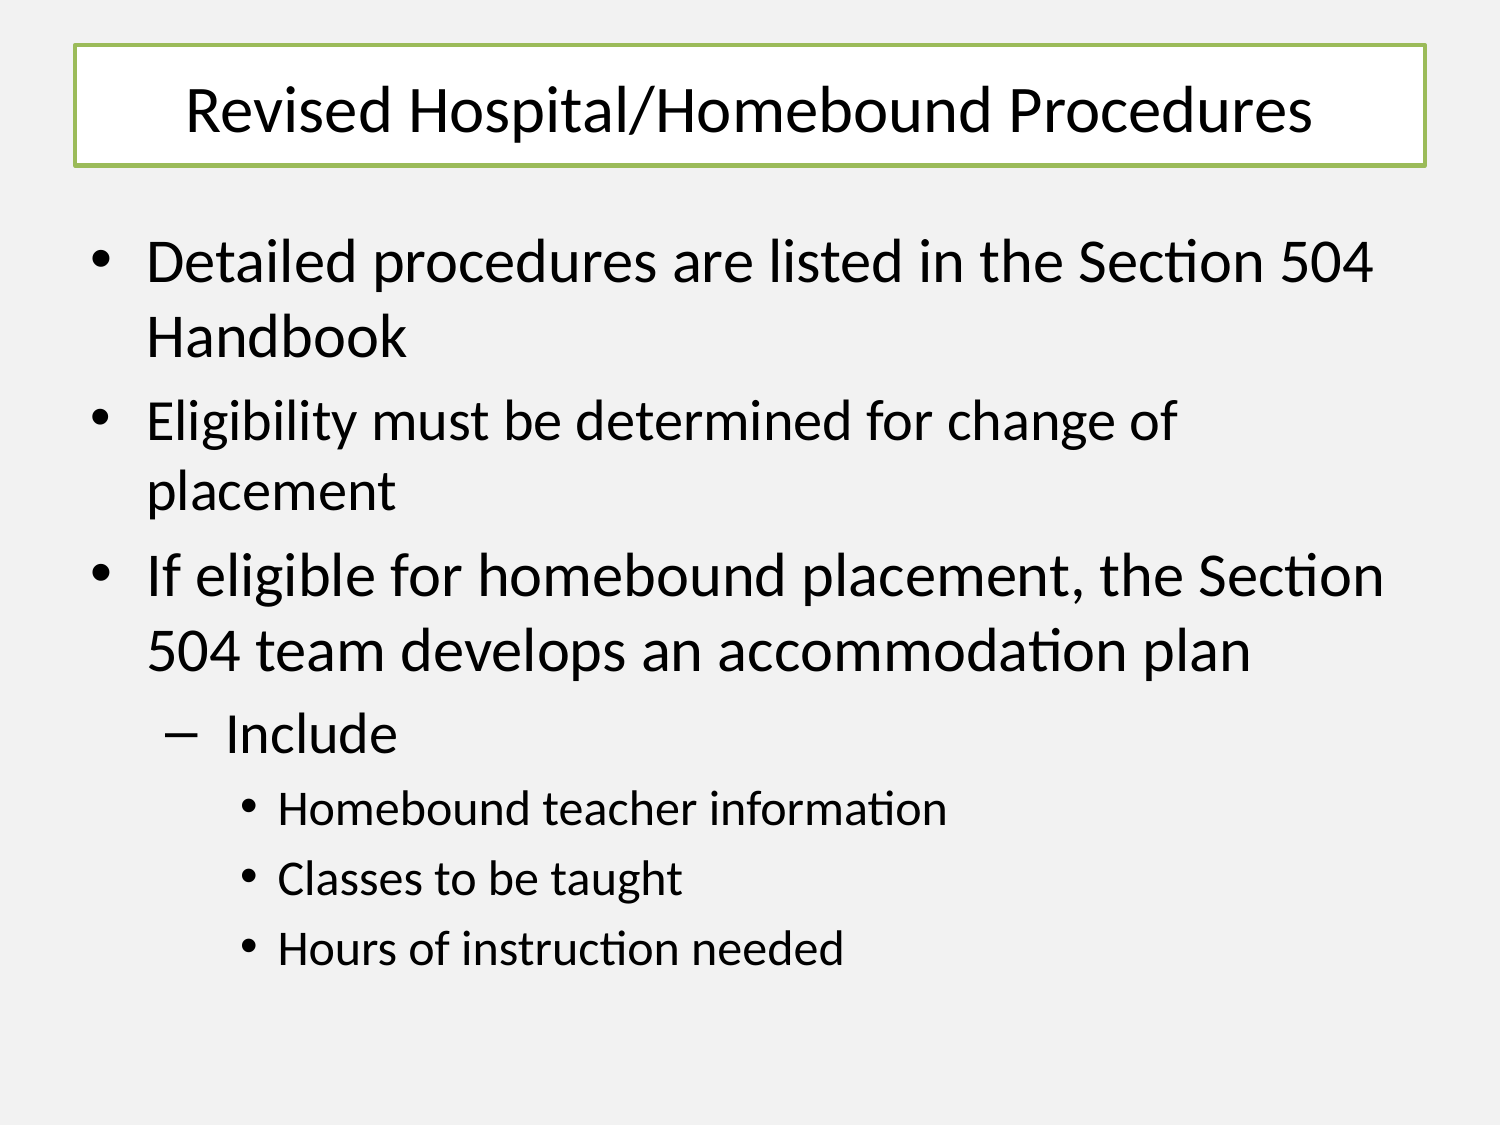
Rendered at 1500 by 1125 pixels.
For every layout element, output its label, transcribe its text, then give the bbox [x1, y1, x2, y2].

title Revised Hospital/Homebound Procedures [73, 43, 1427, 168]
list Detailed procedures are listed in the Section 504 Handbook Eligibility must be determined for change of placement If eligible for homebound placement, the Section 504 team develops an accommodation plan Include Homebound teacher information Classes to be taught Hours of instruction needed [75, 212, 1425, 1005]
